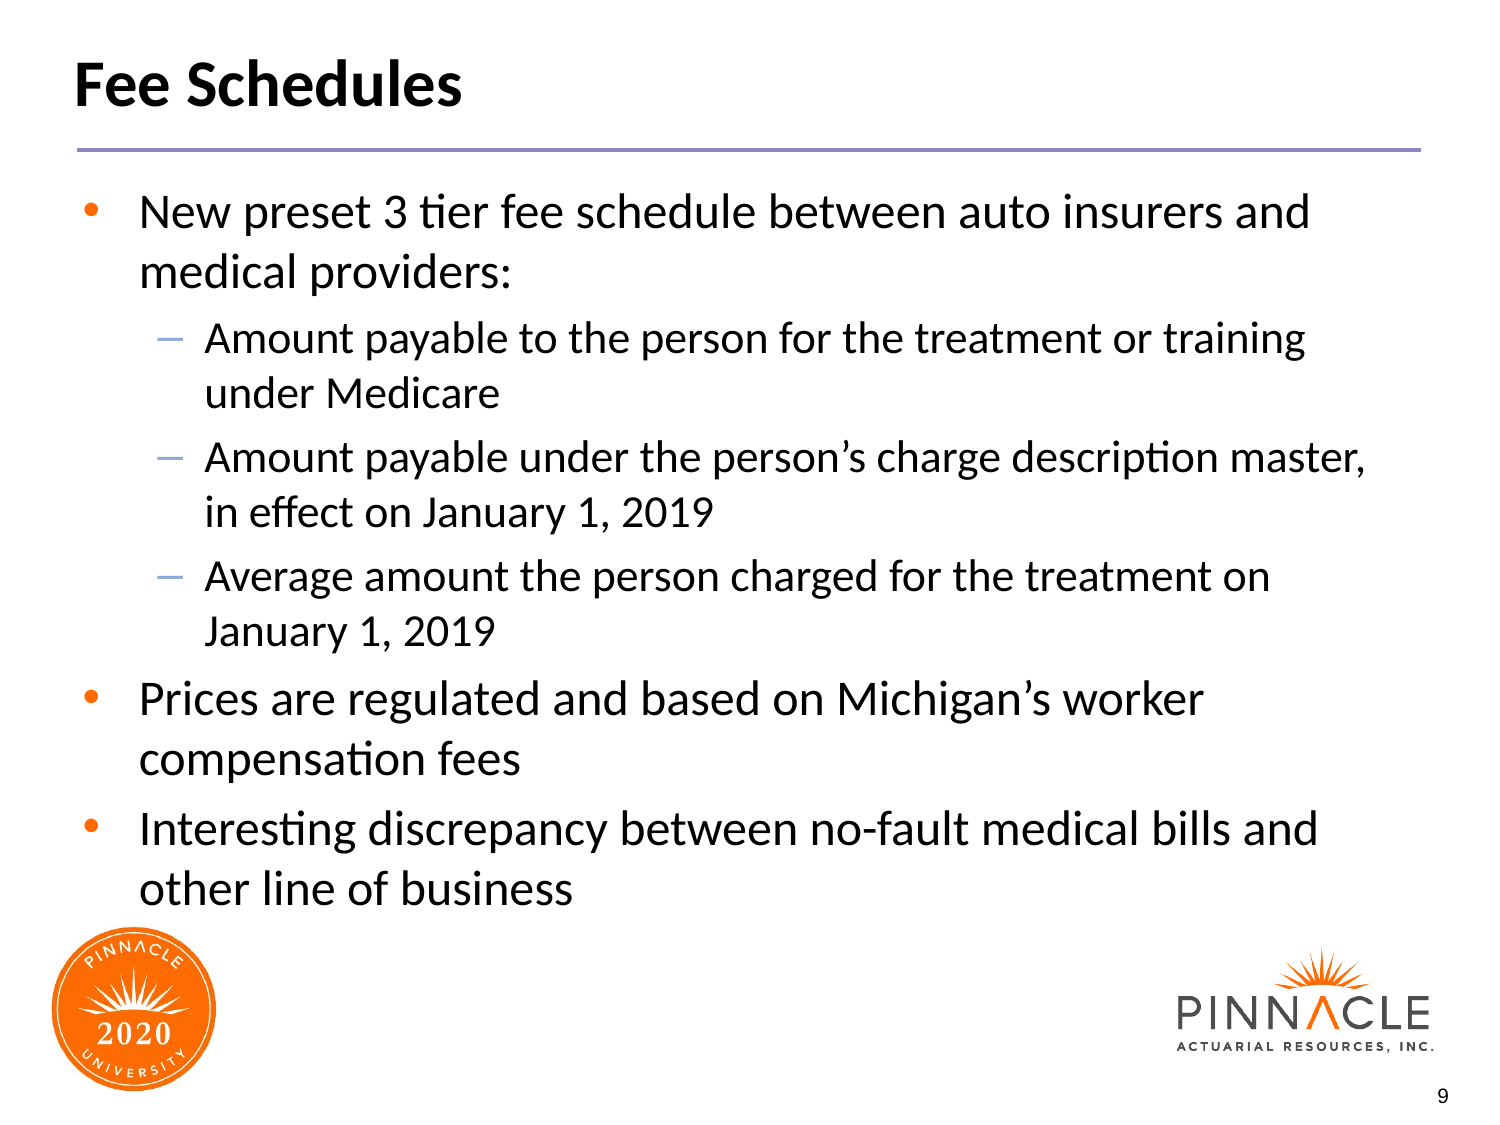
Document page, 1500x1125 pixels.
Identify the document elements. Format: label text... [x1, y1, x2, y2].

list New preset 3 tier fee schedule between auto insurers and medical providers: Amount payable to the person for the treatment or training under Medicare Amount payable under the person’s charge description master, in effect on January 1, 2019 Average amount the person charged for the treatment on January 1, 2019 Prices are regulated and based on Michigan’s worker compensation fees Interesting discrepancy between no-fault medical bills and other line of business [67, 171, 1424, 1009]
picture [50, 925, 217, 1092]
picture [1166, 935, 1442, 1062]
title Fee Schedules [59, 32, 1432, 129]
